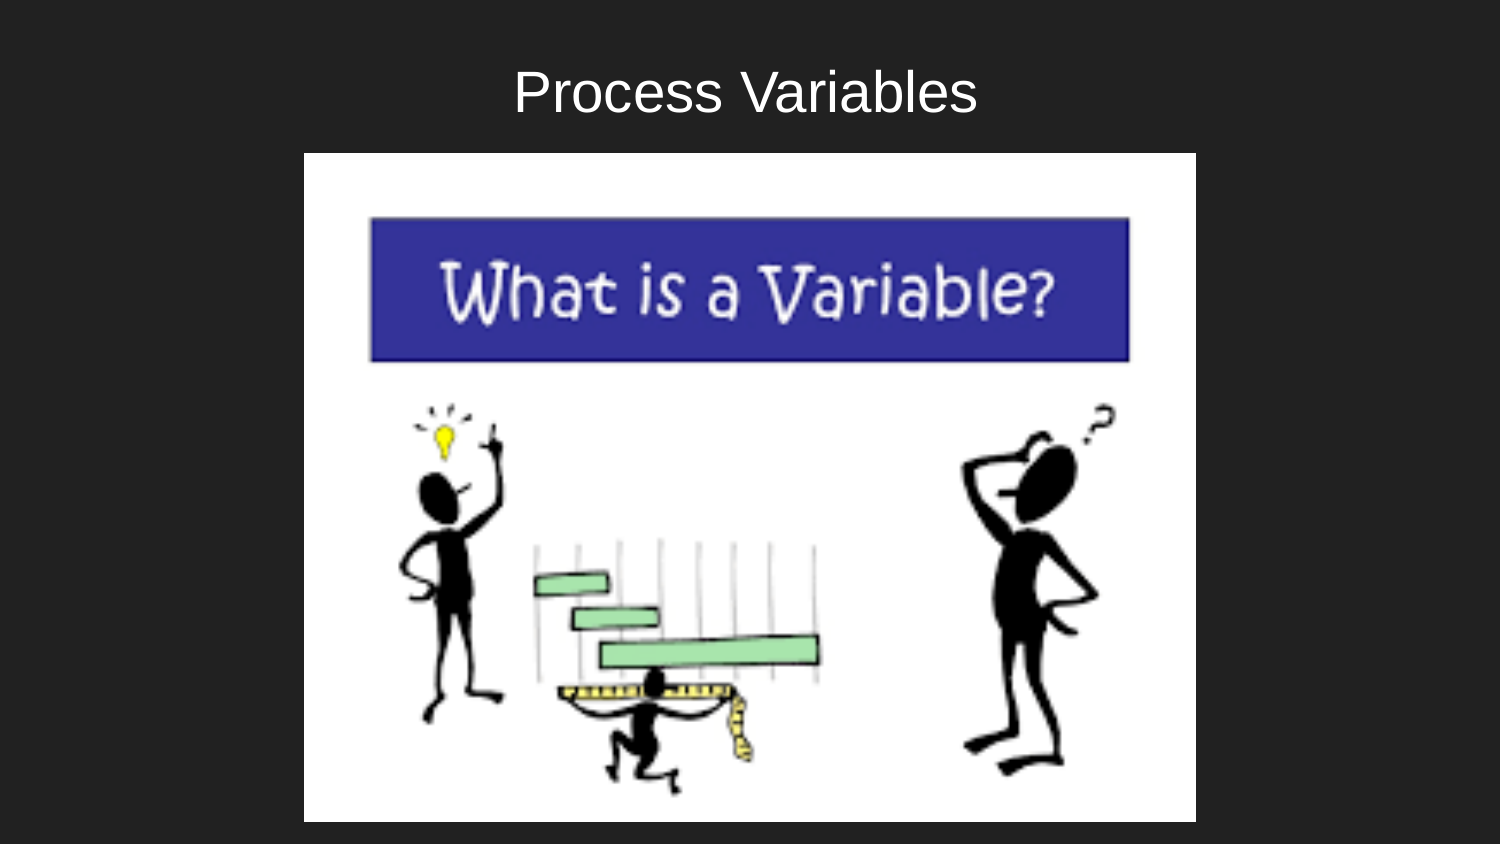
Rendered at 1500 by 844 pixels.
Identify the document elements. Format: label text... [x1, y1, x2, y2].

picture [304, 153, 1196, 822]
title Process Variables [498, 39, 1002, 134]
